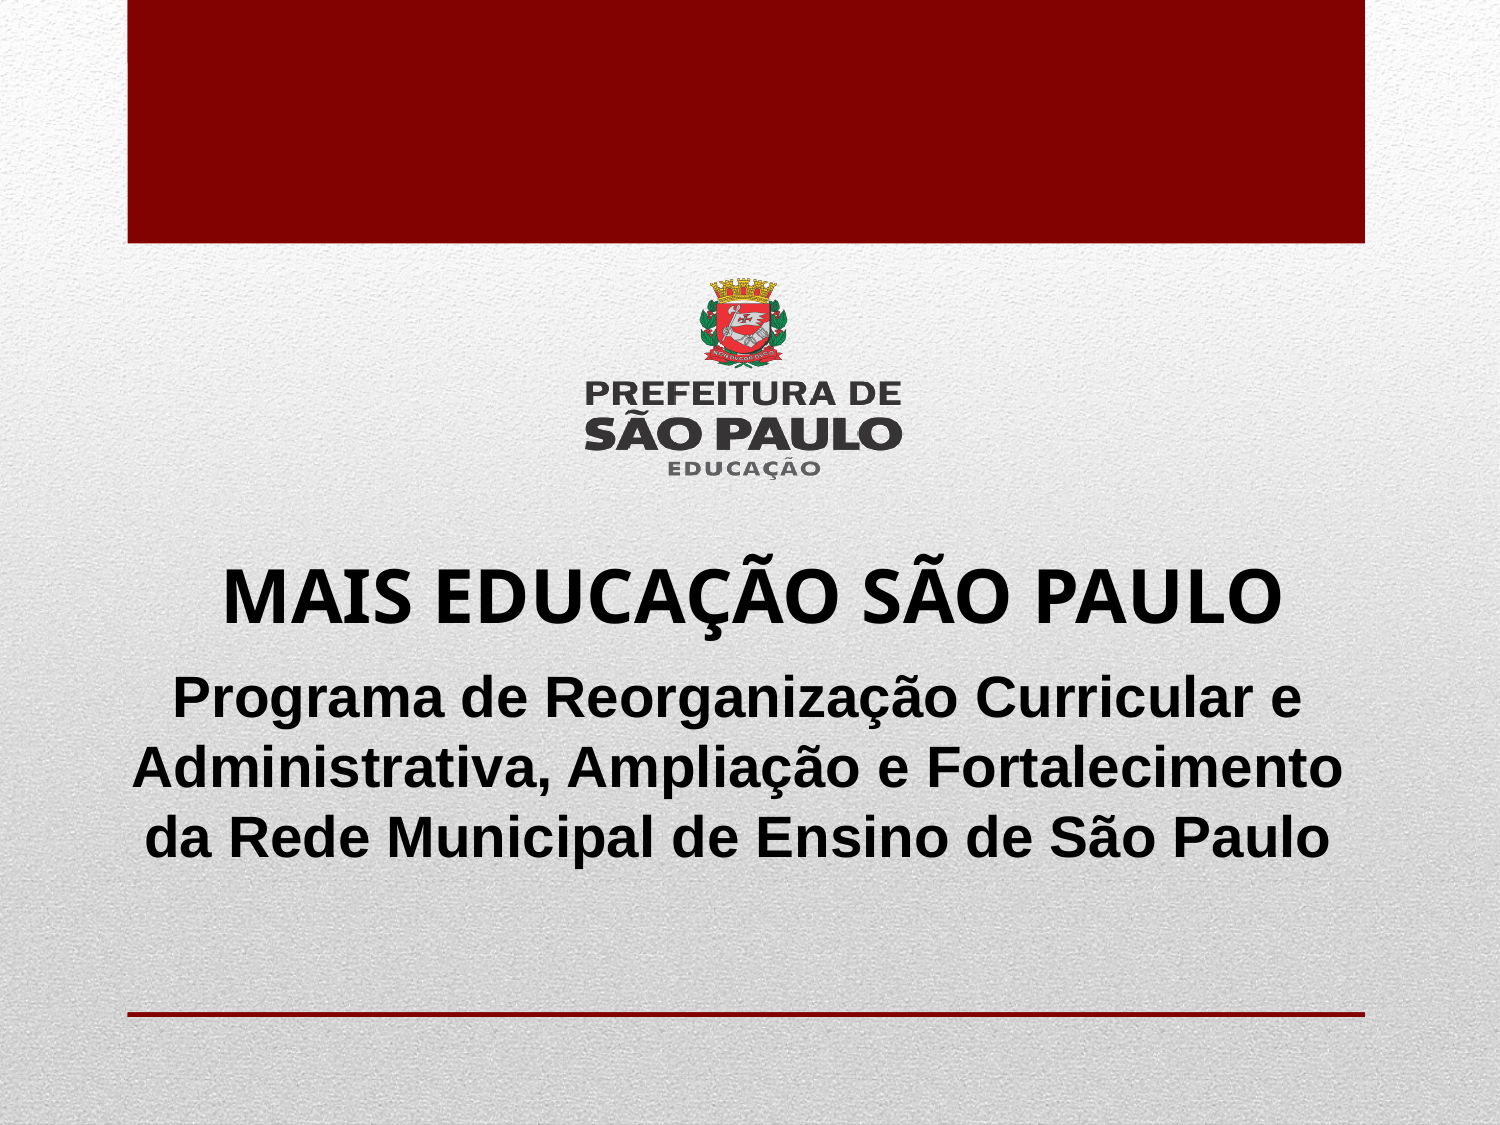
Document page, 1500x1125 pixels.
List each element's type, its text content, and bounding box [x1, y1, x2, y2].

picture [583, 278, 905, 481]
title MAIS EDUCAÇÃO SÃO PAULO [11, 527, 1495, 716]
text_box Programa de Reorganização Curricular e Administrativa, Ampliação e Fortalecimento da Rede Municipal de Ensino de São Paulo [112, 538, 1365, 1024]
